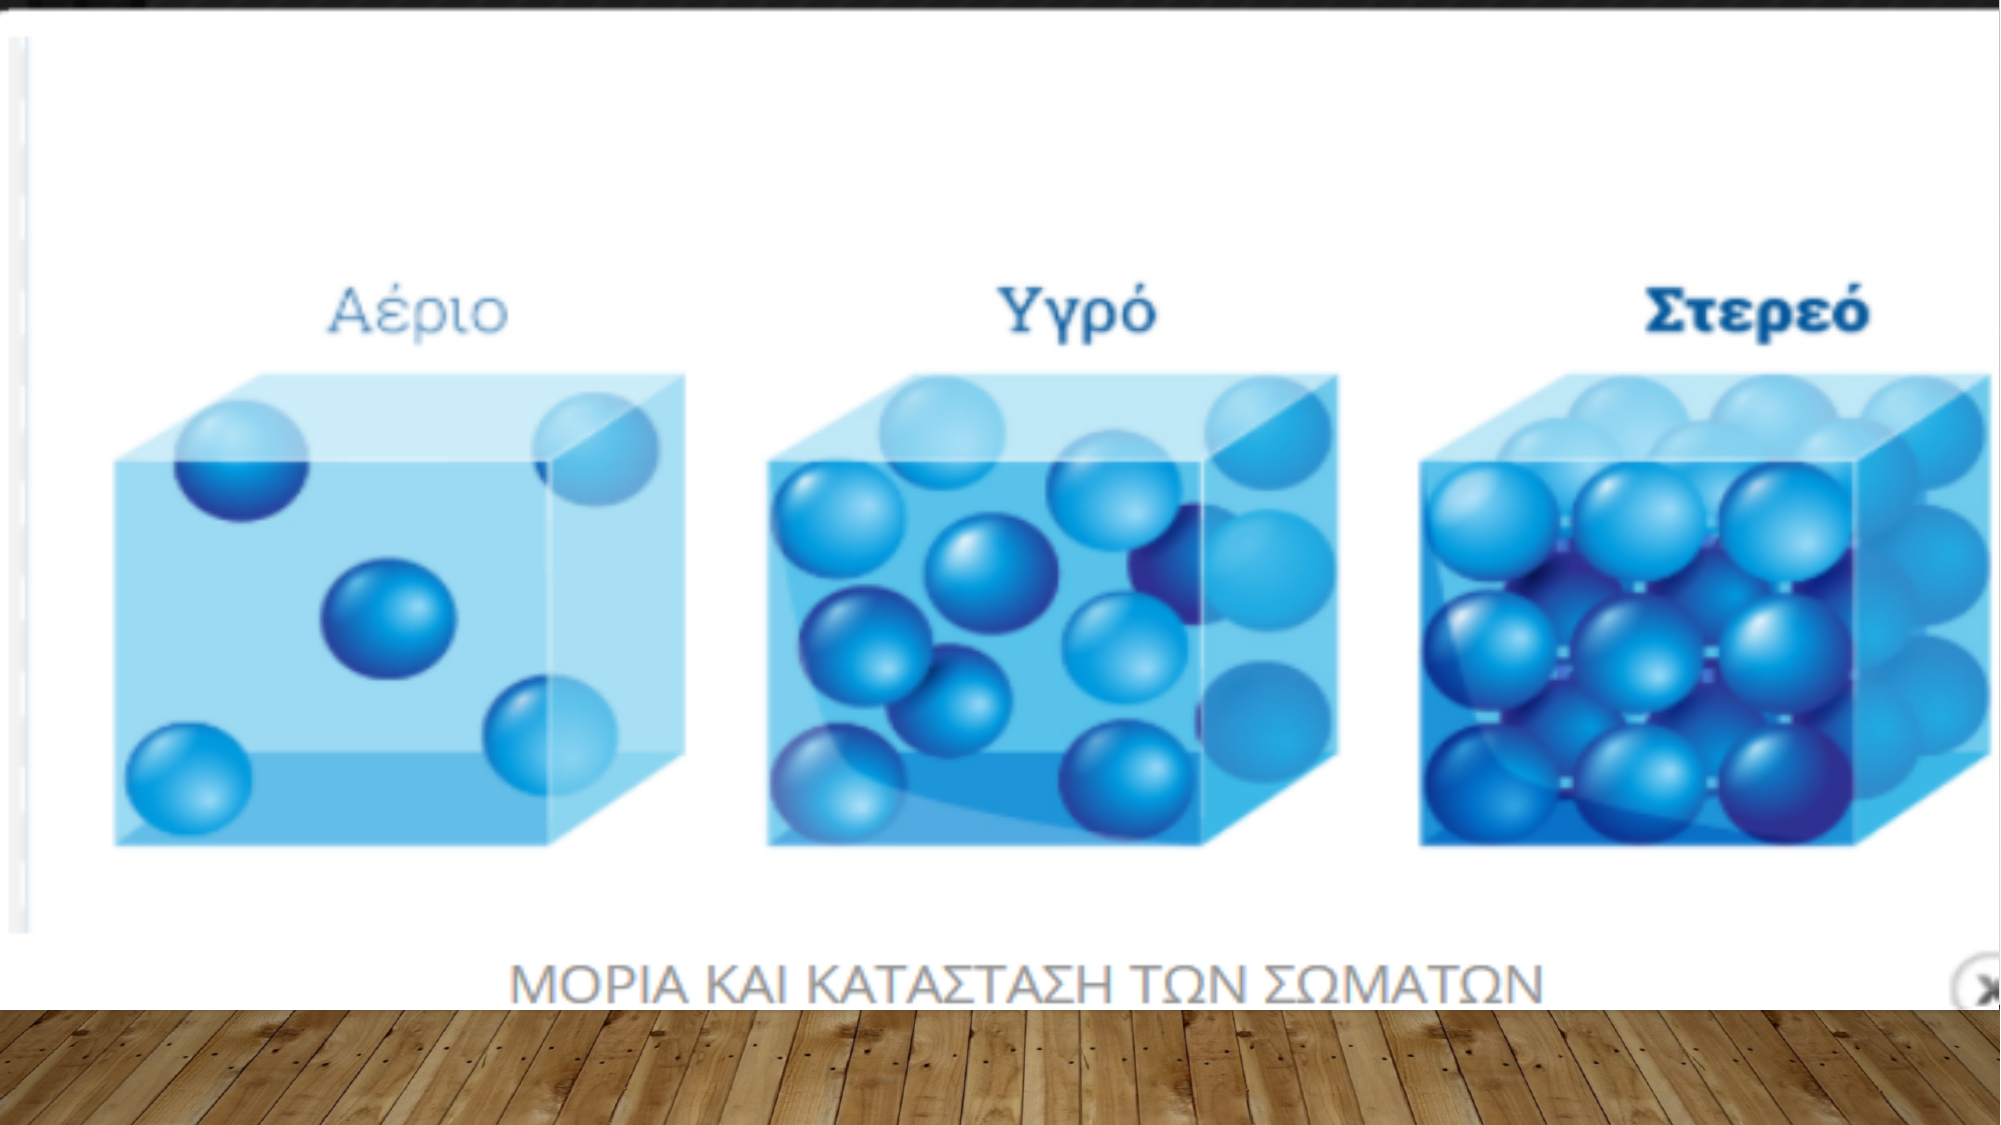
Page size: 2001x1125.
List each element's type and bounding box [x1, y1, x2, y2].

list [0, 0, 1999, 1010]
picture [0, 1005, 2000, 1125]
